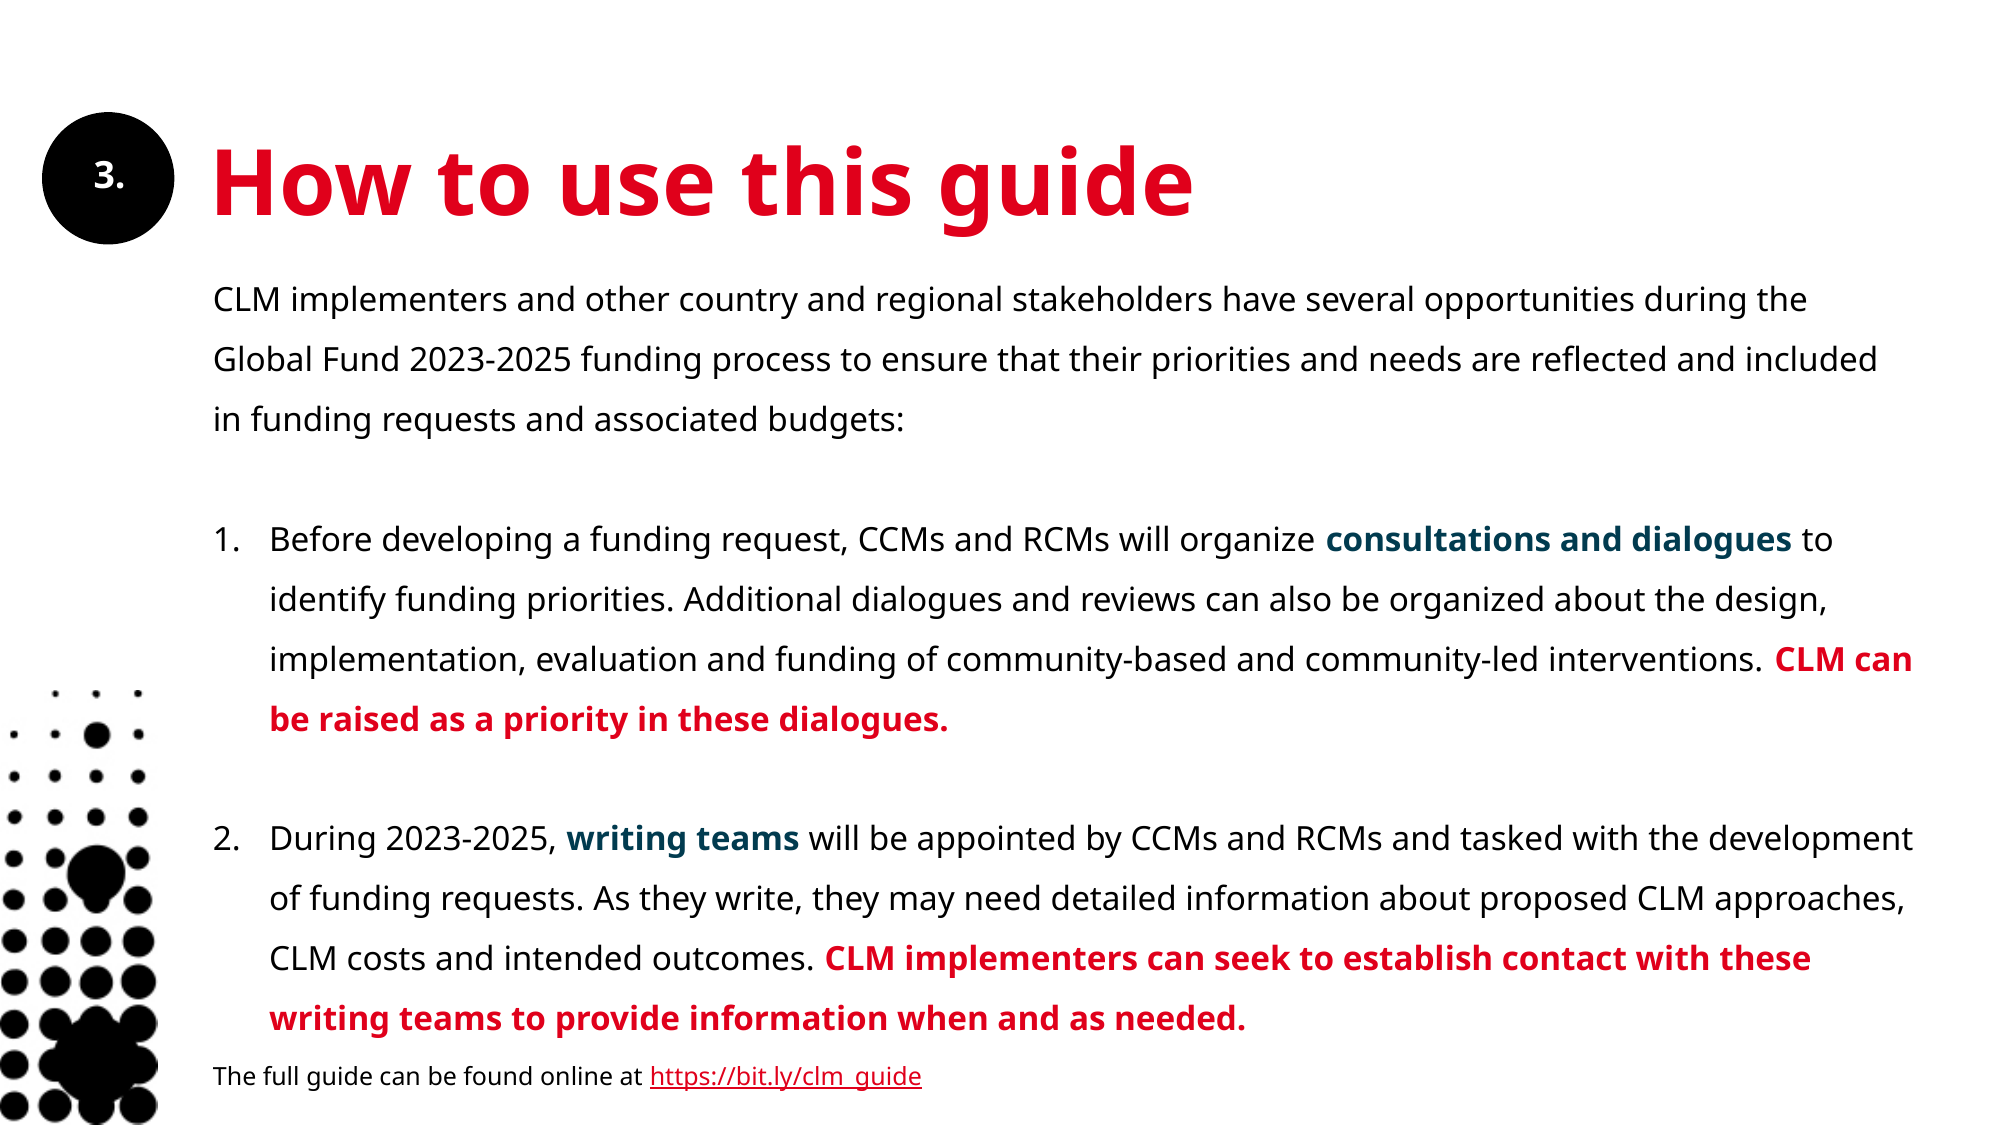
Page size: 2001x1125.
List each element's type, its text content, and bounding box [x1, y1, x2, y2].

picture [0, 690, 158, 1125]
text_box The full guide can be found online at https://bit.ly/clm_guide [212, 1059, 1597, 1125]
title How to use this guide [209, 136, 1512, 226]
list CLM implementers and other country and regional stakeholders have several opportunities during the Global Fund 2023-2025 funding process to ensure that their priorities and needs are reflected and included in funding requests and associated budgets: Before developing a funding request, CCMs and RCMs will organize consultations and dialogues to identify funding priorities. Additional dialogues and reviews can also be organized about the design, implementation, evaluation and funding of community-based and community-led interventions. CLM can be raised as a priority in these dialogues. During 2023-2025, writing teams will be appointed by CCMs and RCMs and tasked with the development of funding requests. As they write, they may need detailed information about proposed CLM approaches, CLM costs and intended outcomes. CLM implementers can seek to establish contact with these writing teams to provide information when and as needed. [212, 258, 1916, 816]
